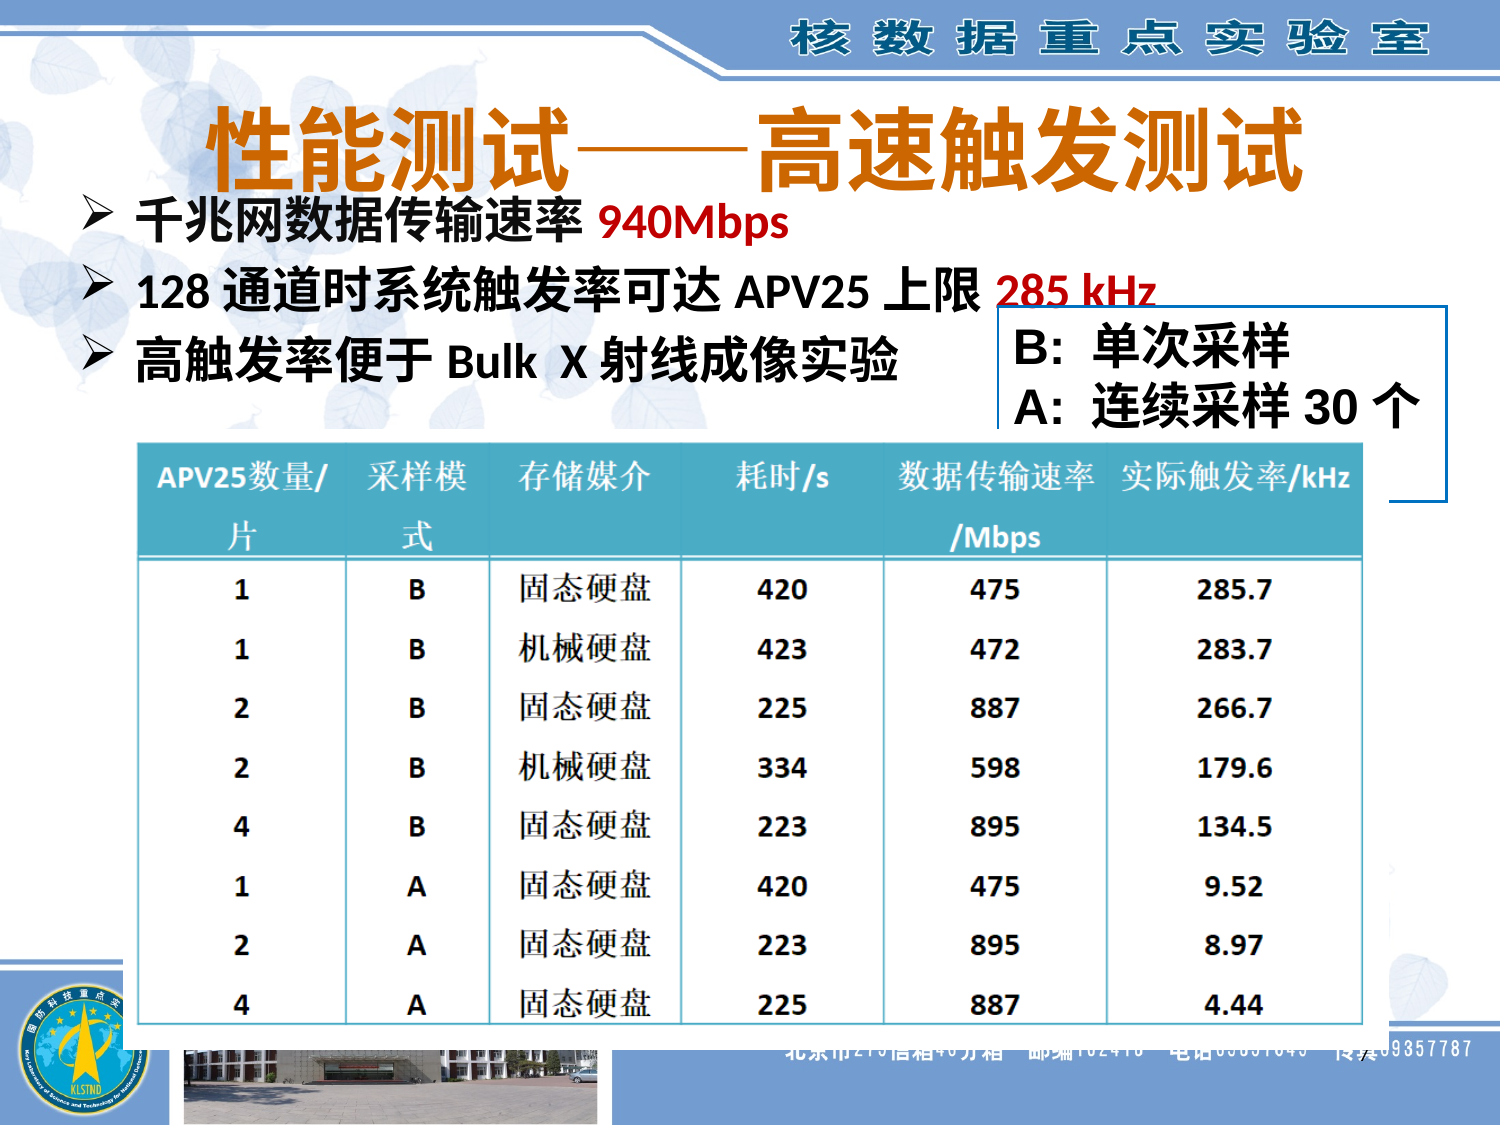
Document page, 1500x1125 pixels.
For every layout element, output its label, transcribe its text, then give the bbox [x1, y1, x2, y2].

picture [0, 0, 1500, 1125]
text_box 千兆网数据传输速率940Mbps 128通道时系统触发率可达APV25上限285 kHz 高触发率便于Bulk X射线成像实验 [63, 181, 1388, 432]
slide_number 7 [1074, 1057, 1388, 1100]
title 性能测试——高速触发测试 [116, 53, 1393, 242]
text_box B: 单次采样 A: 连续采样30个点 [998, 306, 1447, 502]
